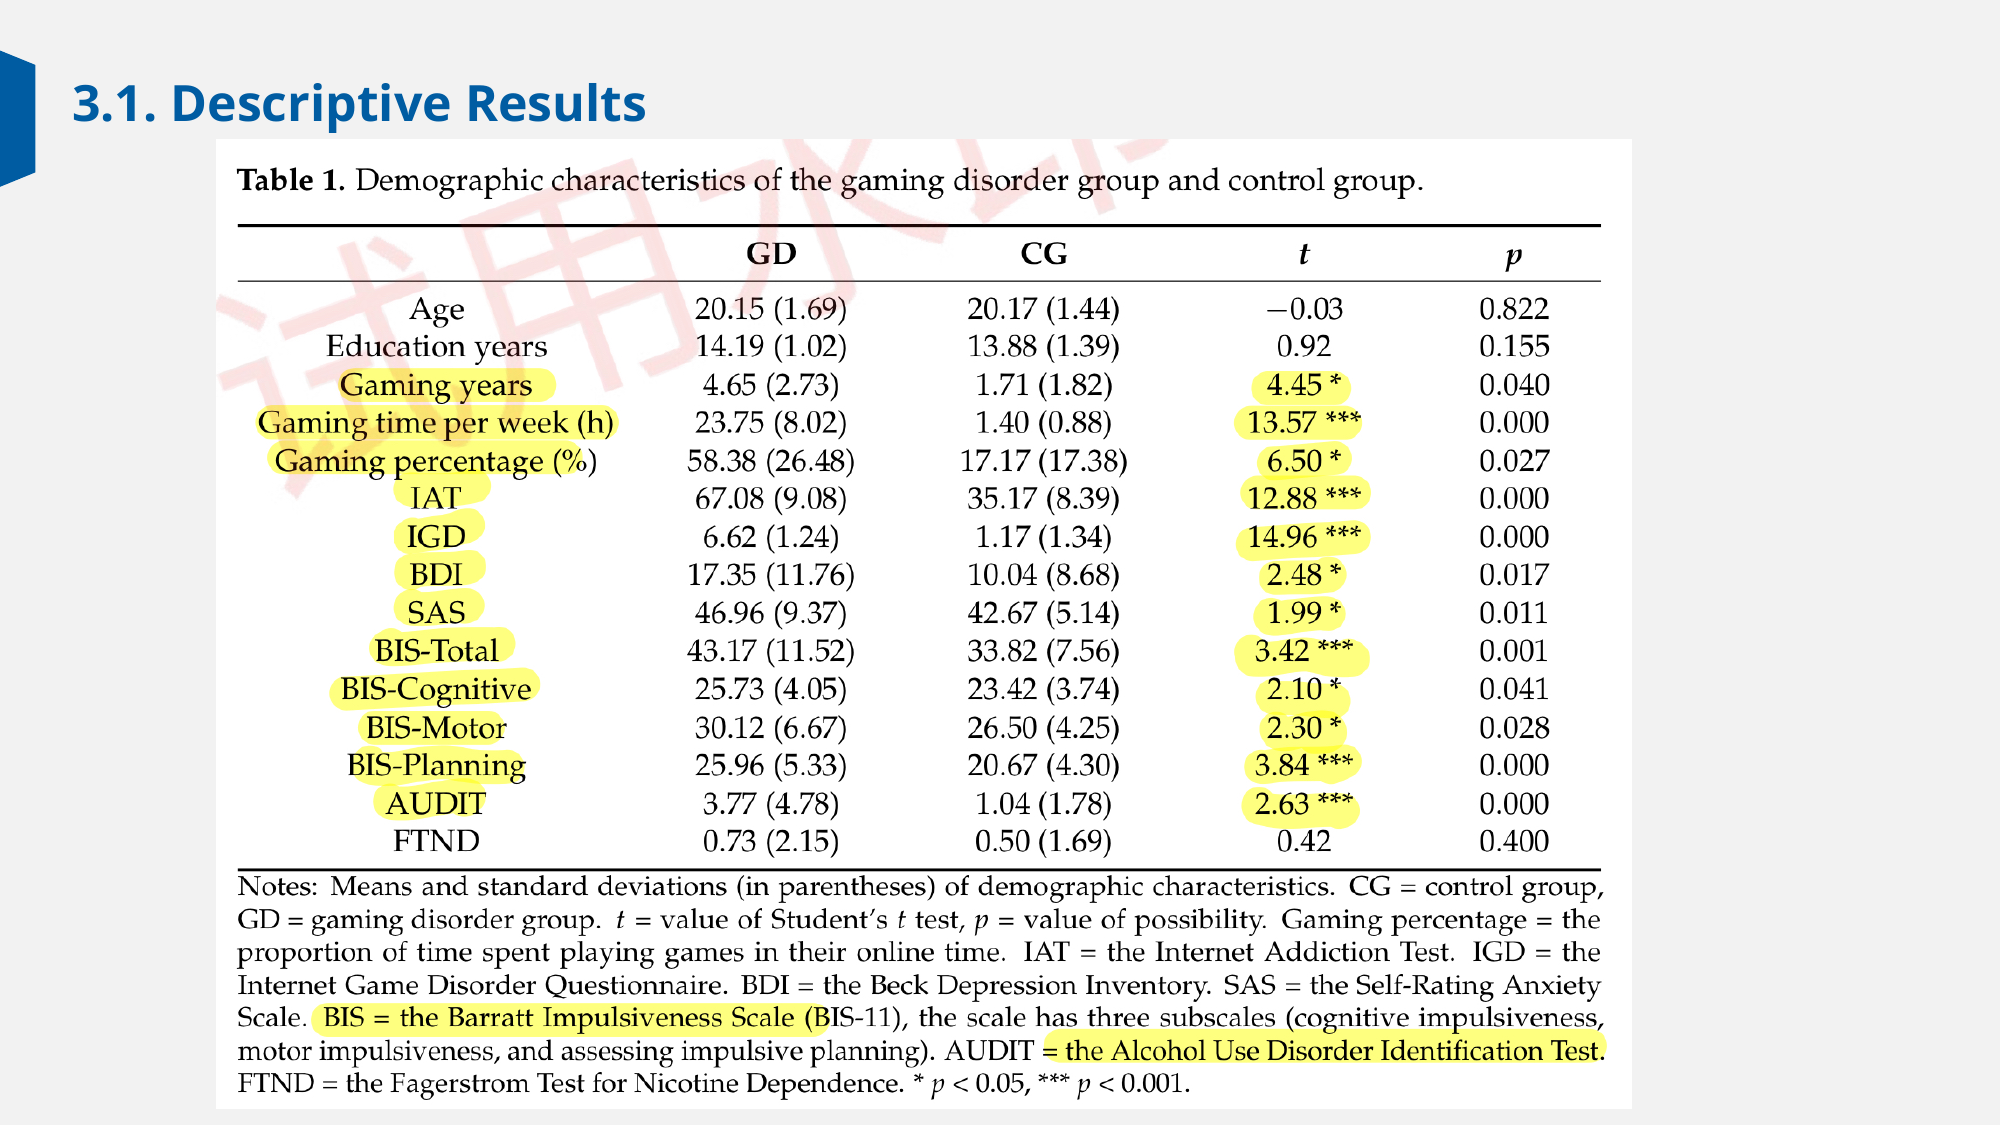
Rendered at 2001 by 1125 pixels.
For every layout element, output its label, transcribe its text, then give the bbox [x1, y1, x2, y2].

text_box 3.1. Descriptive Results [57, 64, 663, 140]
picture [216, 139, 1632, 1109]
text_box [0, 49, 37, 188]
